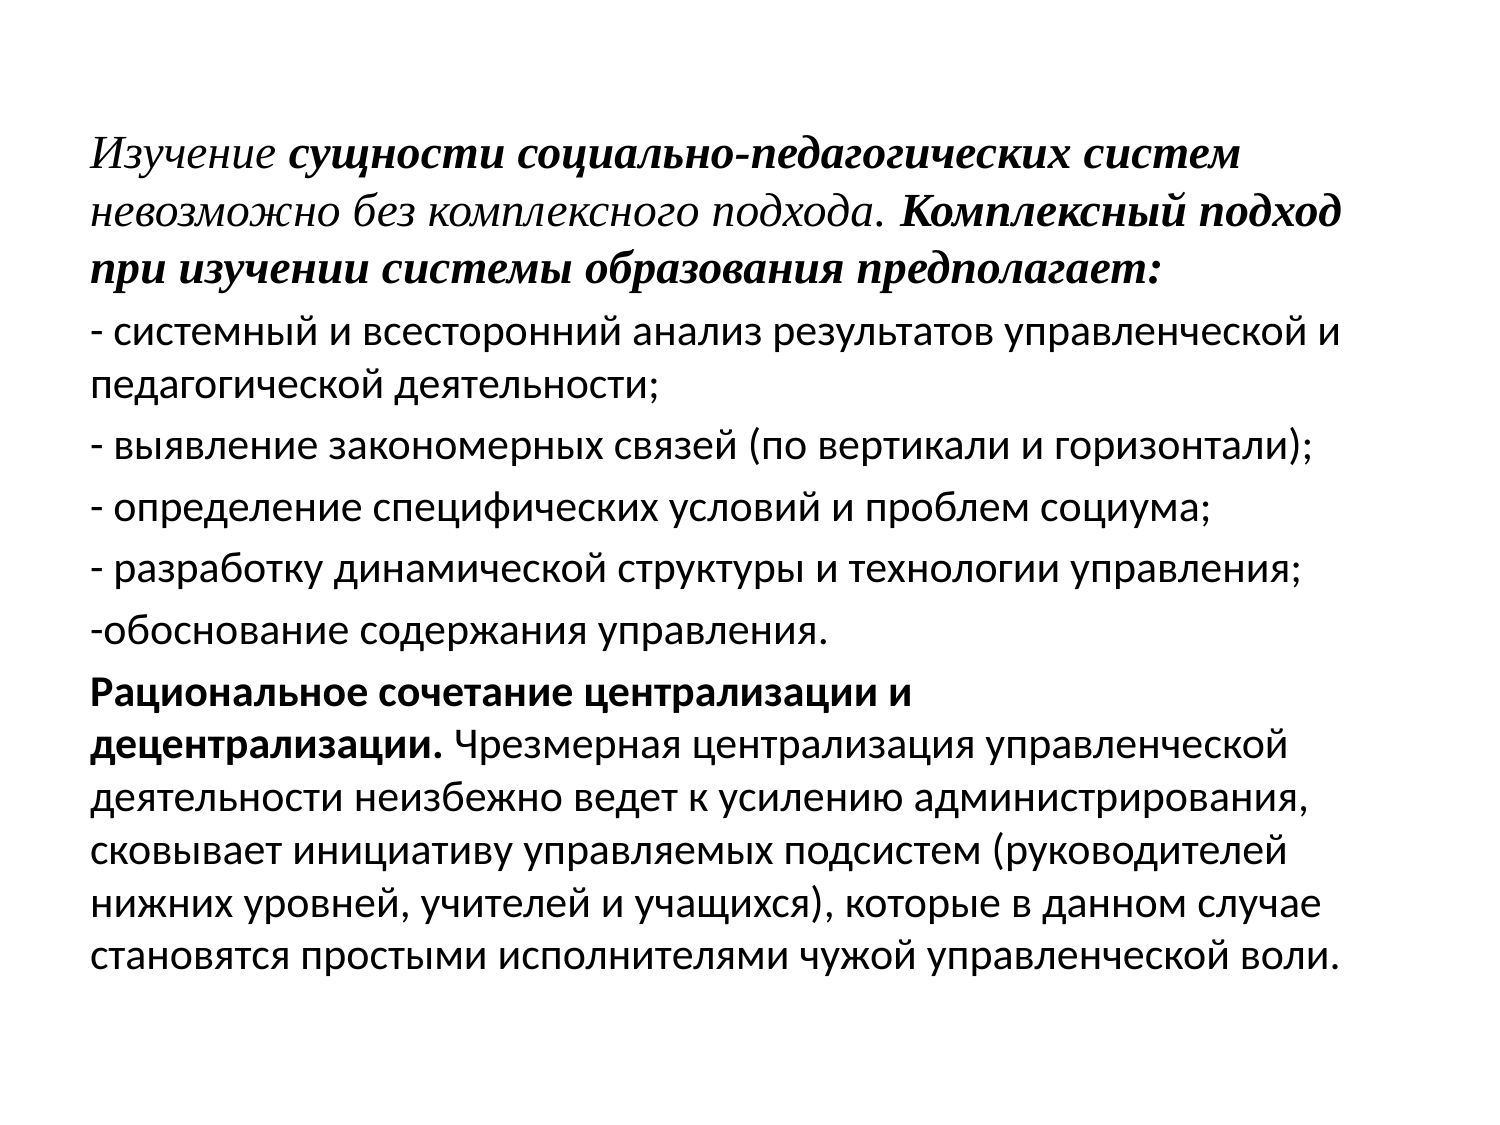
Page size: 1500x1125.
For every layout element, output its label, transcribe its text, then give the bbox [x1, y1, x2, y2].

list Изучение сущности социально-педагогических систем невозможно без комплексного подхода. Комплексный подход при изучении системы образования предполагает: - системный и всесторонний анализ результатов управленческой и педагогической деятельности; - выявление закономерных связей (по вертикали и горизонтали); - определение специфических условий и проблем социума; - разработку динамической структуры и технологии управления; -обоснование содержания управления. Рациональное сочетание централизации и децентрализации. Чрезмерная централизация управленческой деятельности неизбежно ведет к усилению администрирования, сковывает инициативу управляемых подсистем (руководителей нижних уровней, учителей и учащихся), которые в данном случае становятся простыми исполнителями чужой управленческой воли. [75, 113, 1425, 1005]
